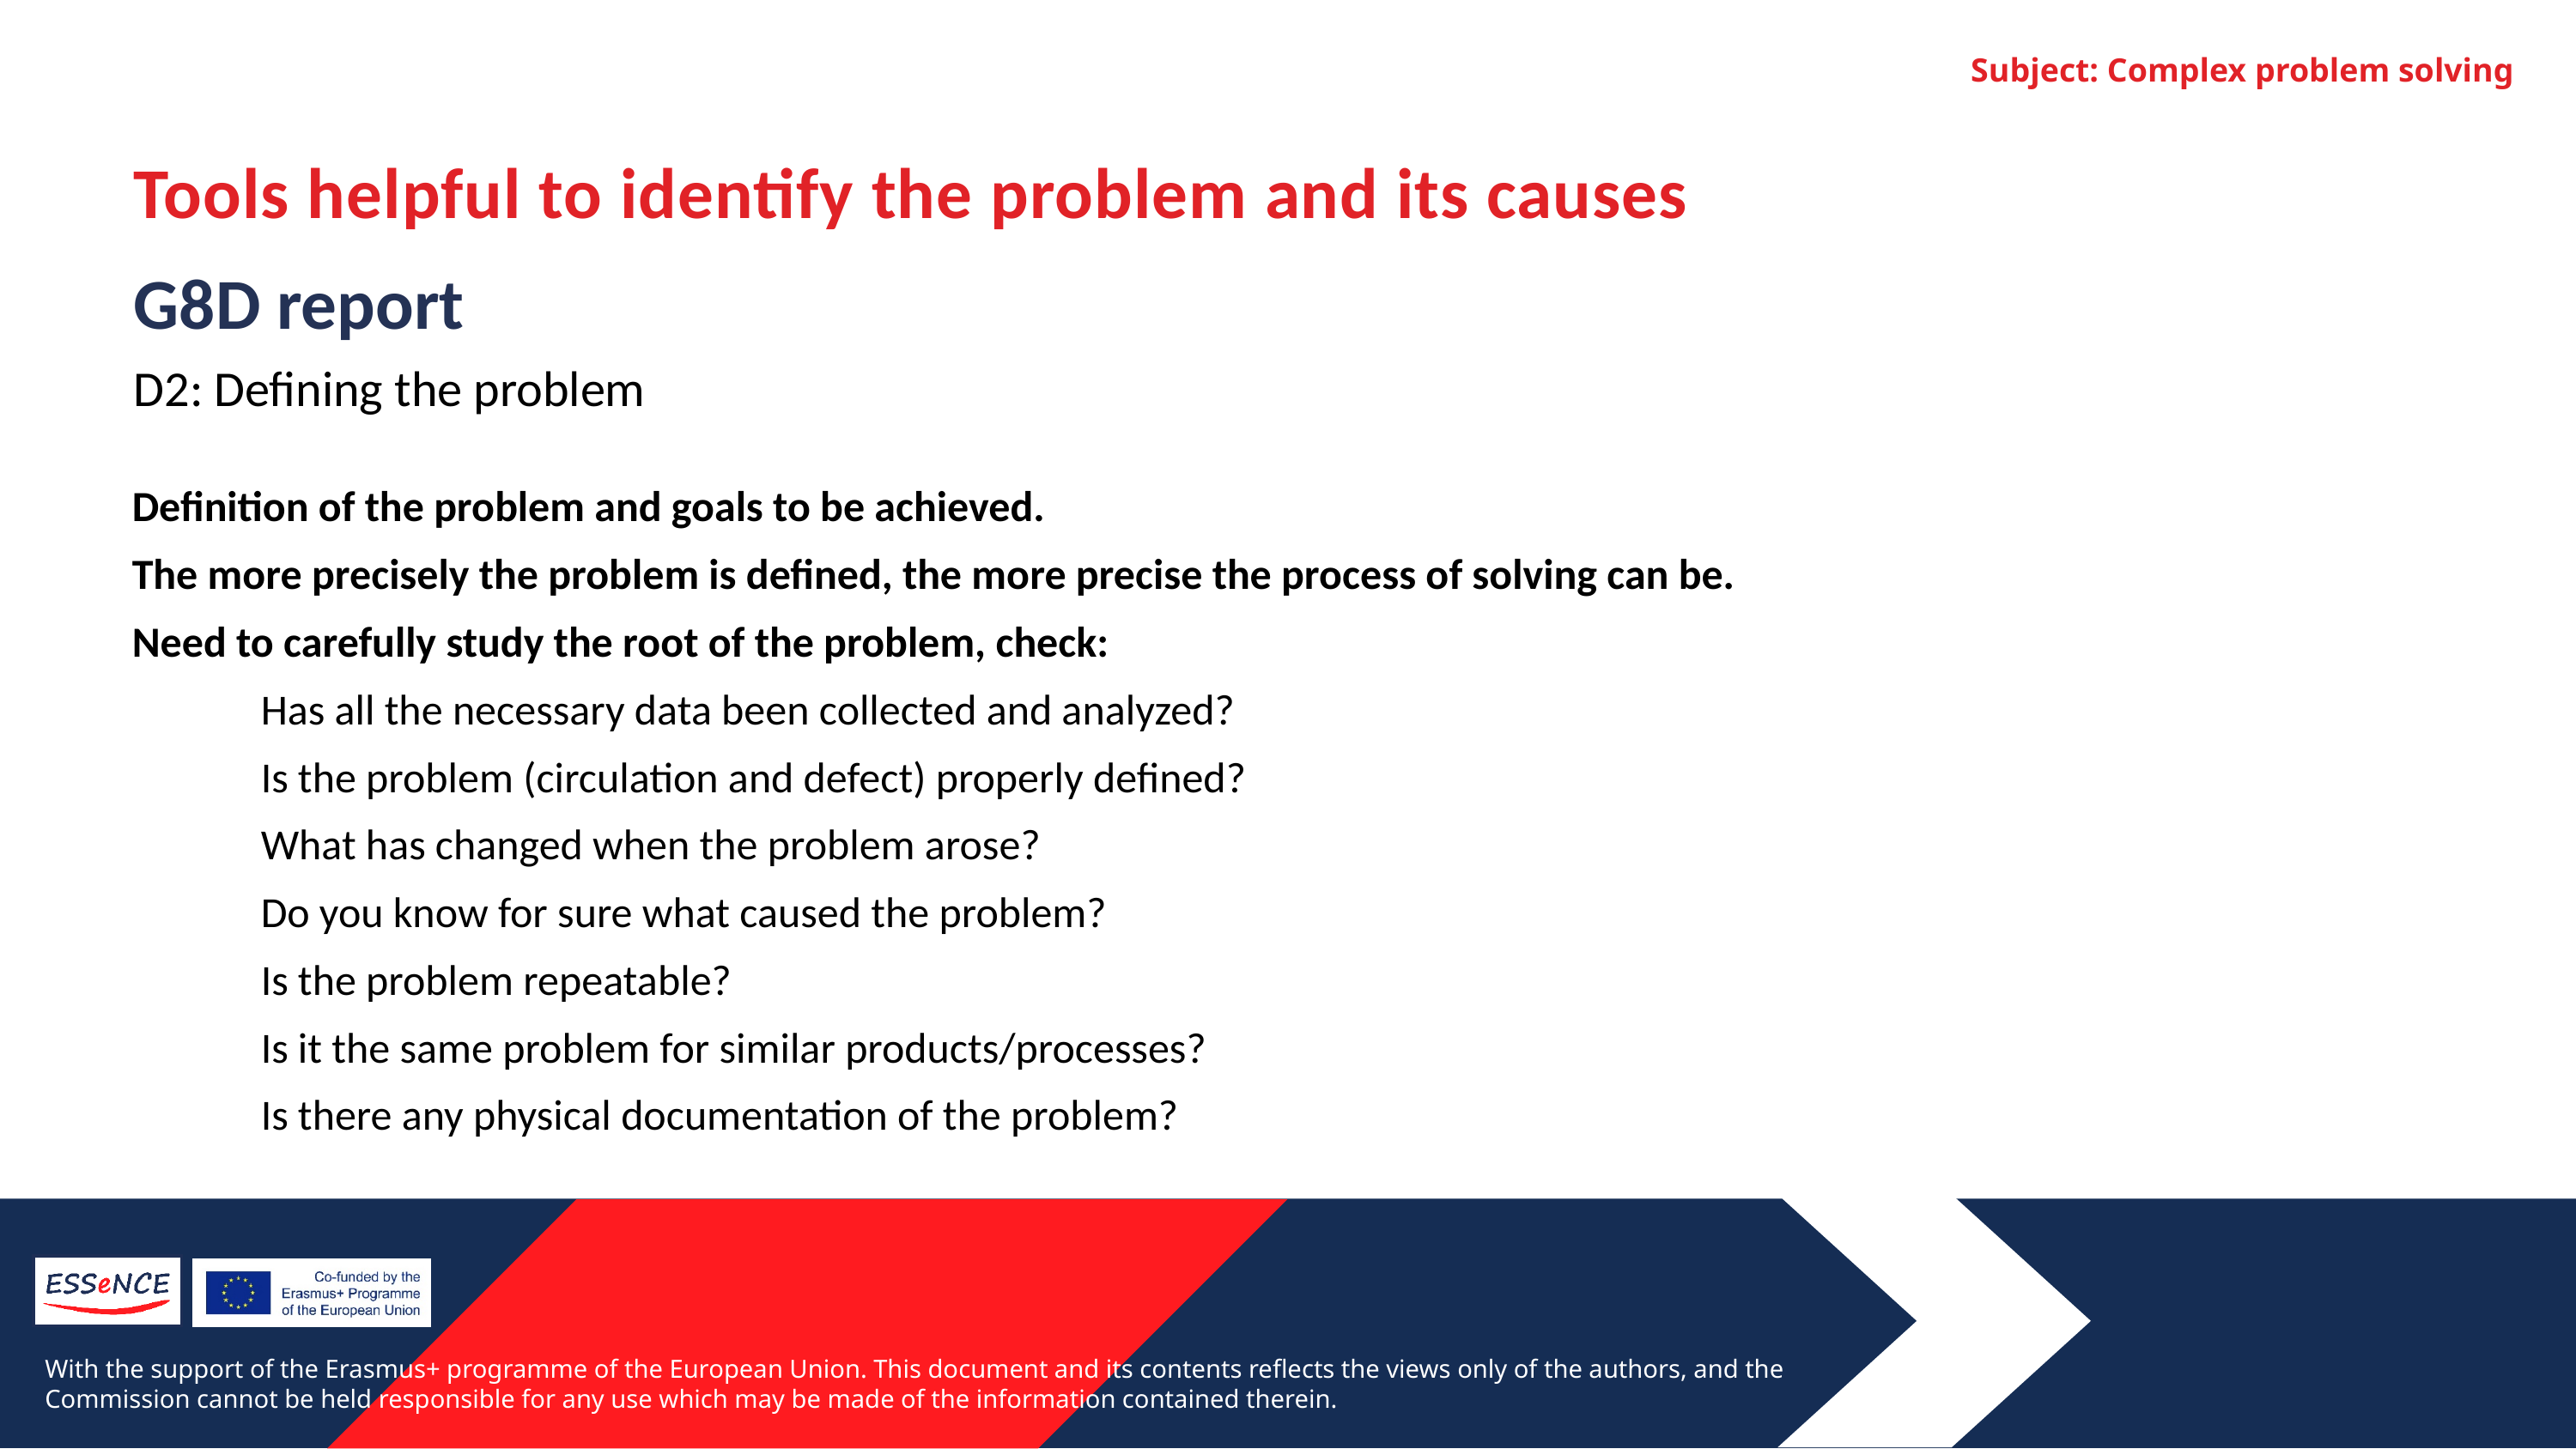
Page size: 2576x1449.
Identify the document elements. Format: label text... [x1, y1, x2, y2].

picture [32, 1254, 183, 1328]
text_box Tools helpful to identify the problem and its causes G8D report D2: Defining the problem Definition of the problem and goals to be achieved. The more precisely the problem is defined, the more precise the process of solving can be. Need to carefully study the root of the problem, check: Has all the necessary data been collected and analyzed? Is the problem (circulation and defect) properly defined? What has changed when the problem arose? Do you know for sure what caused the problem? Is the problem repeatable? Is it the same problem for similar products/processes? Is there any physical documentation of the problem? [131, 144, 2469, 1139]
picture [192, 1258, 431, 1328]
text_box With the support of the Erasmus+ programme of the European Union. This document and its contents reflects the views only of the authors, and the Commission cannot be held responsible for any use which may be made of the information contained therein. [32, 1346, 1803, 1420]
text_box Subject: Complex problem solving [1158, 47, 2515, 88]
